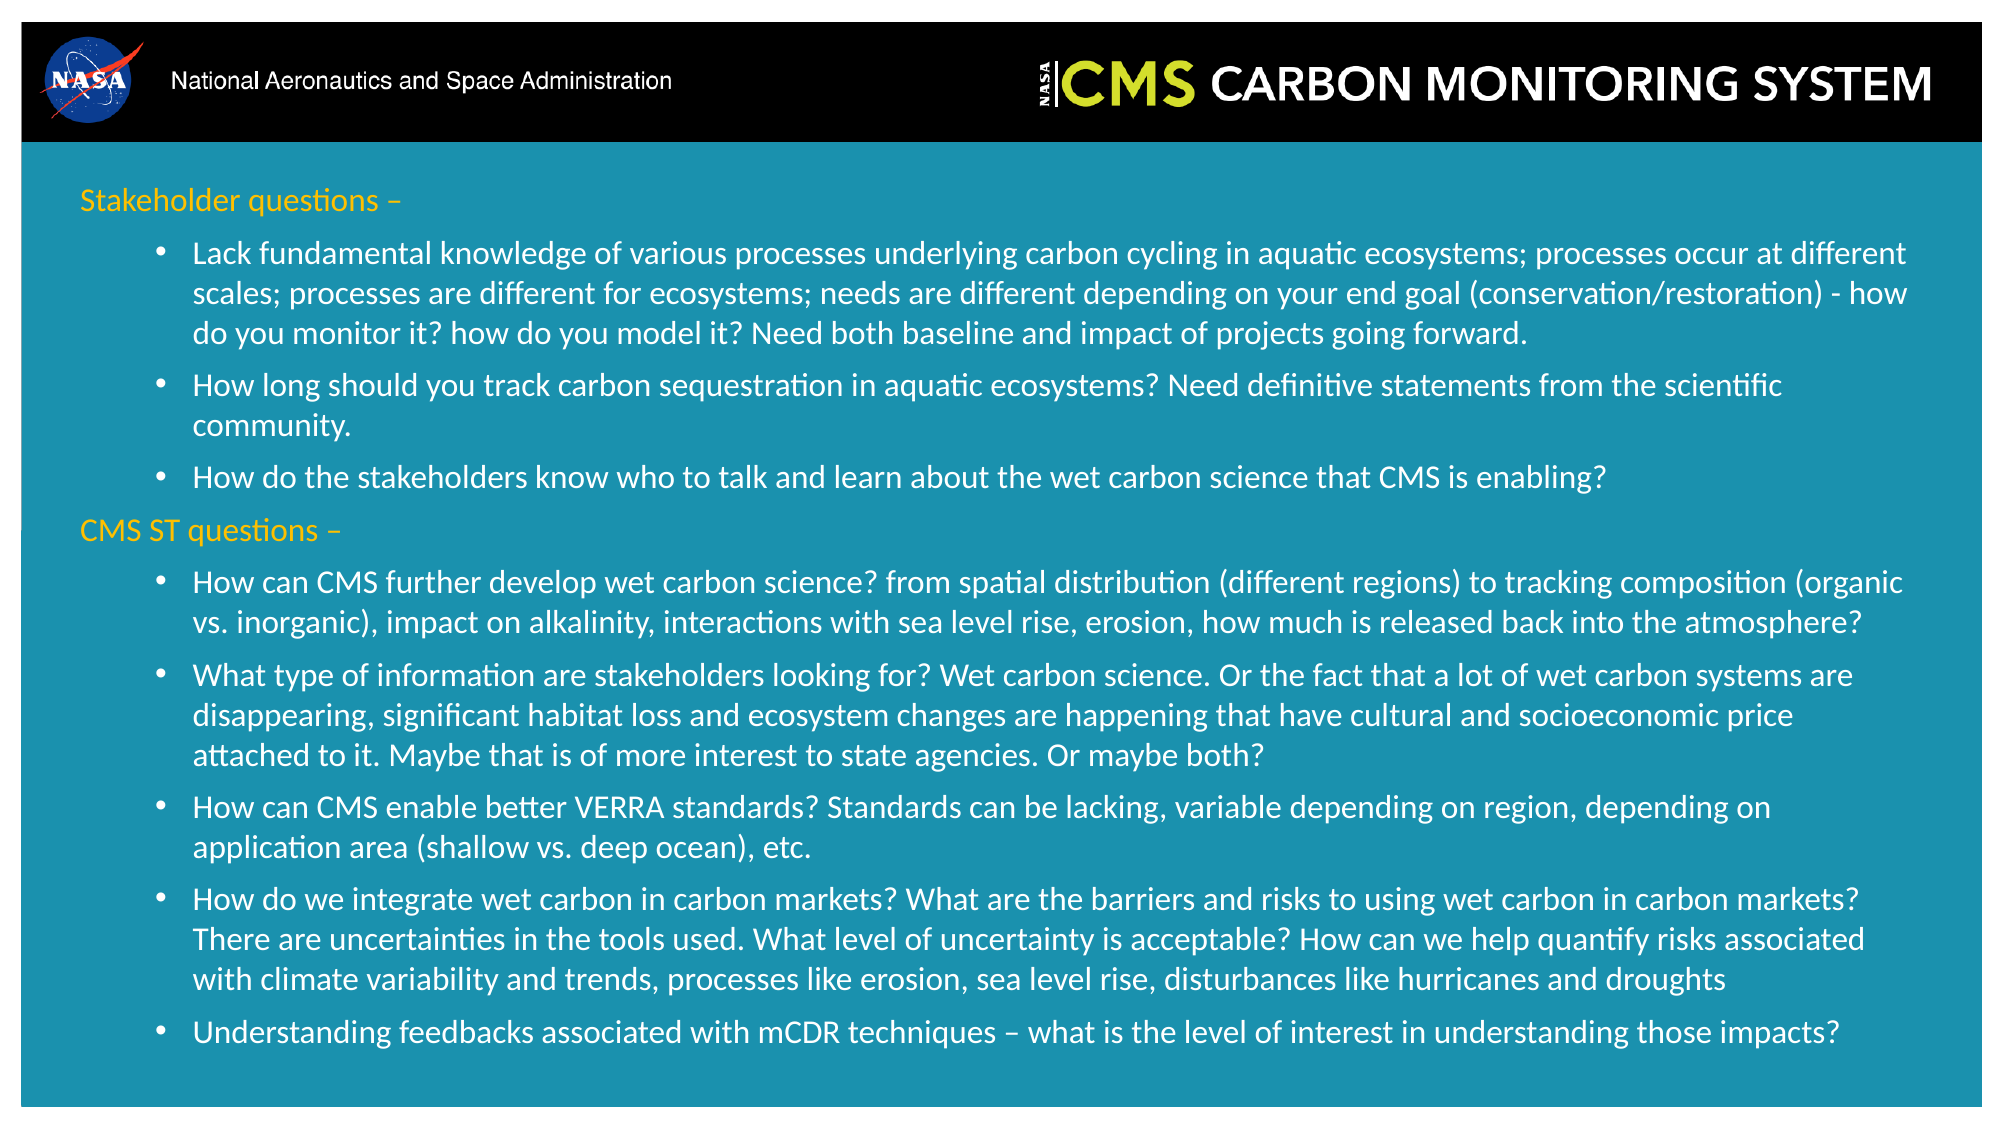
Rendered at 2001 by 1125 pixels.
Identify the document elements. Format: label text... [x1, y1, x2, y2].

list Stakeholder questions – Lack fundamental knowledge of various processes underlying carbon cycling in aquatic ecosystems; processes occur at different scales; processes are different for ecosystems; needs are different depending on your end goal (conservation/restoration) - how do you monitor it? how do you model it? Need both baseline and impact of projects going forward. How long should you track carbon sequestration in aquatic ecosystems? Need definitive statements from the scientific community. How do the stakeholders know who to talk and learn about the wet carbon science that CMS is enabling? CMS ST questions – How can CMS further develop wet carbon science? from spatial distribution (different regions) to tracking composition (organic vs. inorganic), impact on alkalinity, interactions with sea level rise, erosion, how much is released back into the atmosphere? What type of information are stakeholders looking for? Wet carbon science. Or the fact that a lot of wet carbon systems are disappearing, significant habitat loss and ecosystem changes are happening that have cultural and socioeconomic price attached to it. Maybe that is of more interest to state agencies. Or maybe both? How can CMS enable better VERRA standards? Standards can be lacking, variable depending on region, depending on application area (shallow vs. deep ocean), etc. How do we integrate wet carbon in carbon markets? What are the barriers and risks to using wet carbon in carbon markets? There are uncertainties in the tools used. What level of uncertainty is acceptable? How can we help quantify risks associated with climate variability and trends, processes like erosion, sea level rise, disturbances like hurricanes and droughts Understanding feedbacks associated with mCDR techniques – what is the level of interest in understanding those impacts? [65, 171, 1935, 1088]
